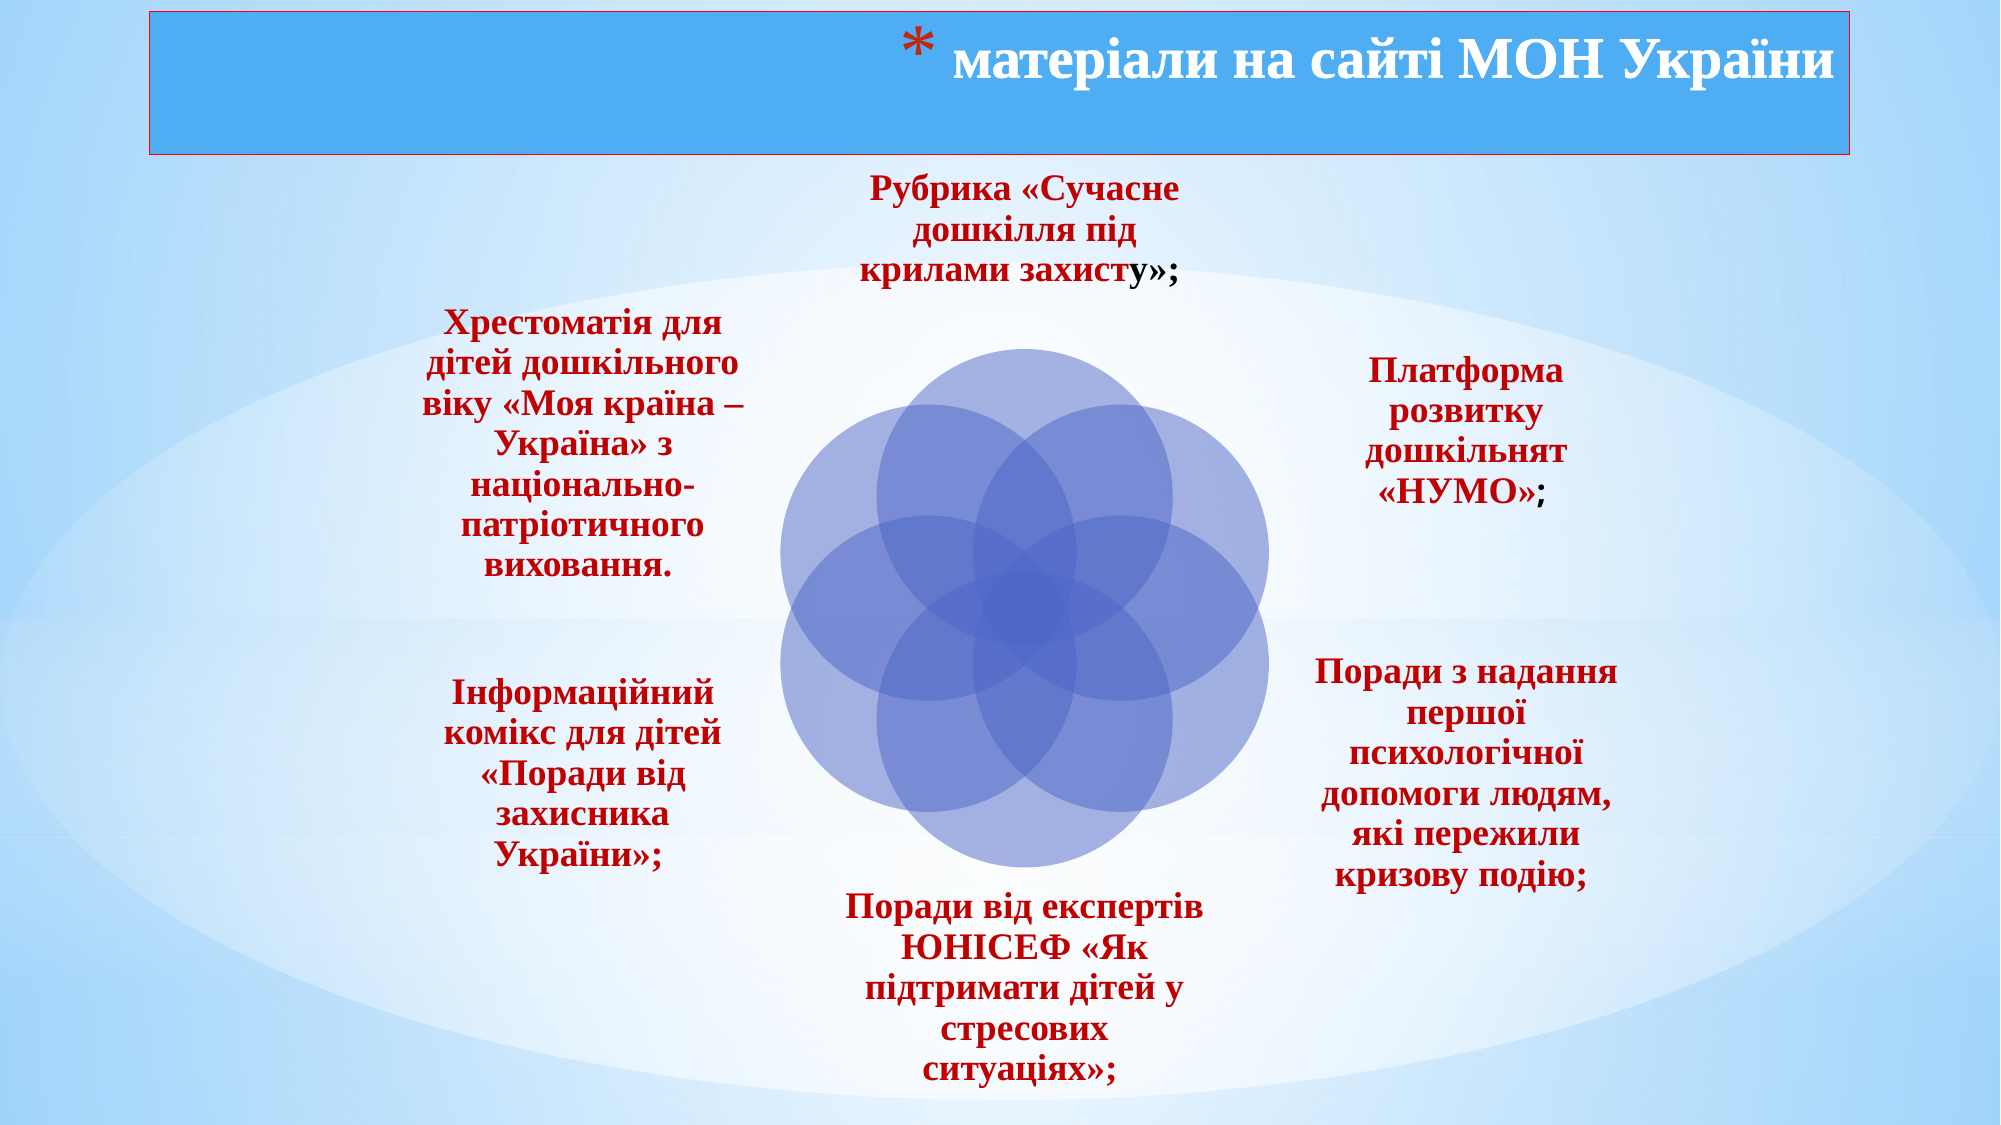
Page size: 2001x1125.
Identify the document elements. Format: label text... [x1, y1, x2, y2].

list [49, 127, 2000, 1089]
title матеріали на сайті МОН України [149, 11, 1850, 125]
